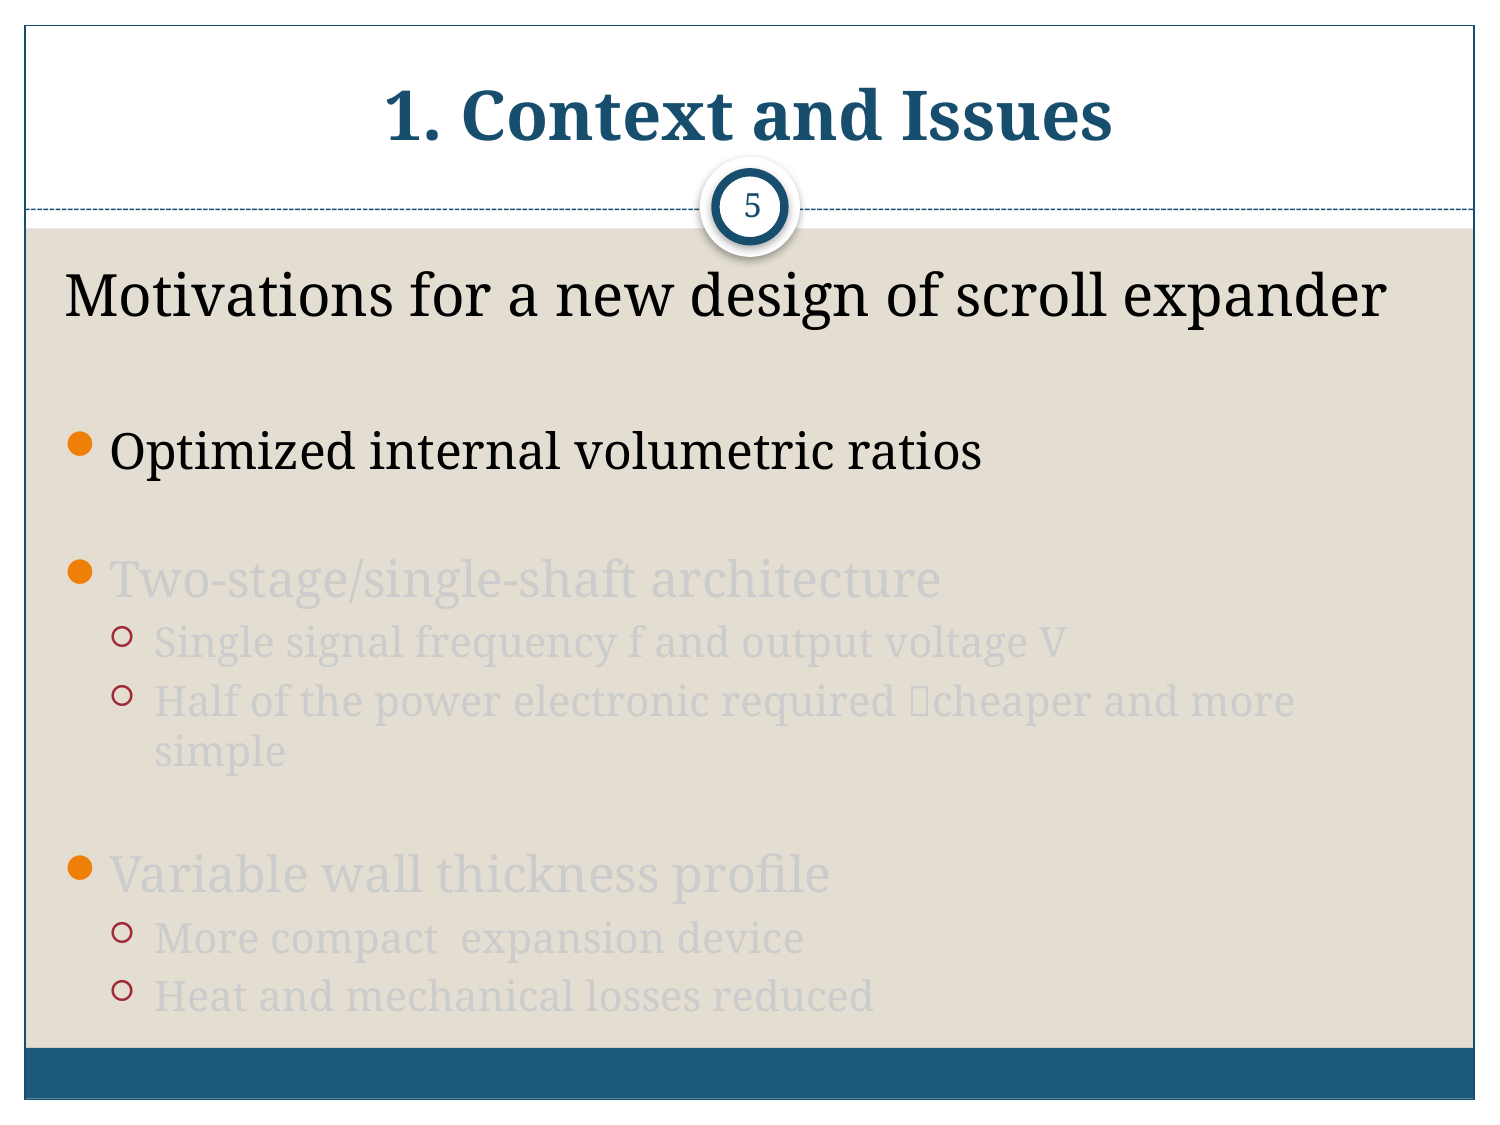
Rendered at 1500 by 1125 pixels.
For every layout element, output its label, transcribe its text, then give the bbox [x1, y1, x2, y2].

list Motivations for a new design of scroll expander Optimized internal volumetric ratios Two-stage/single-shaft architecture Single signal frequency f and output voltage V Half of the power electronic required cheaper and more simple Variable wall thickness profile More compact expansion device Heat and mechanical losses reduced [49, 250, 1445, 1050]
slide_number 5 [715, 168, 791, 241]
title 1. Context and Issues [49, 37, 1450, 162]
